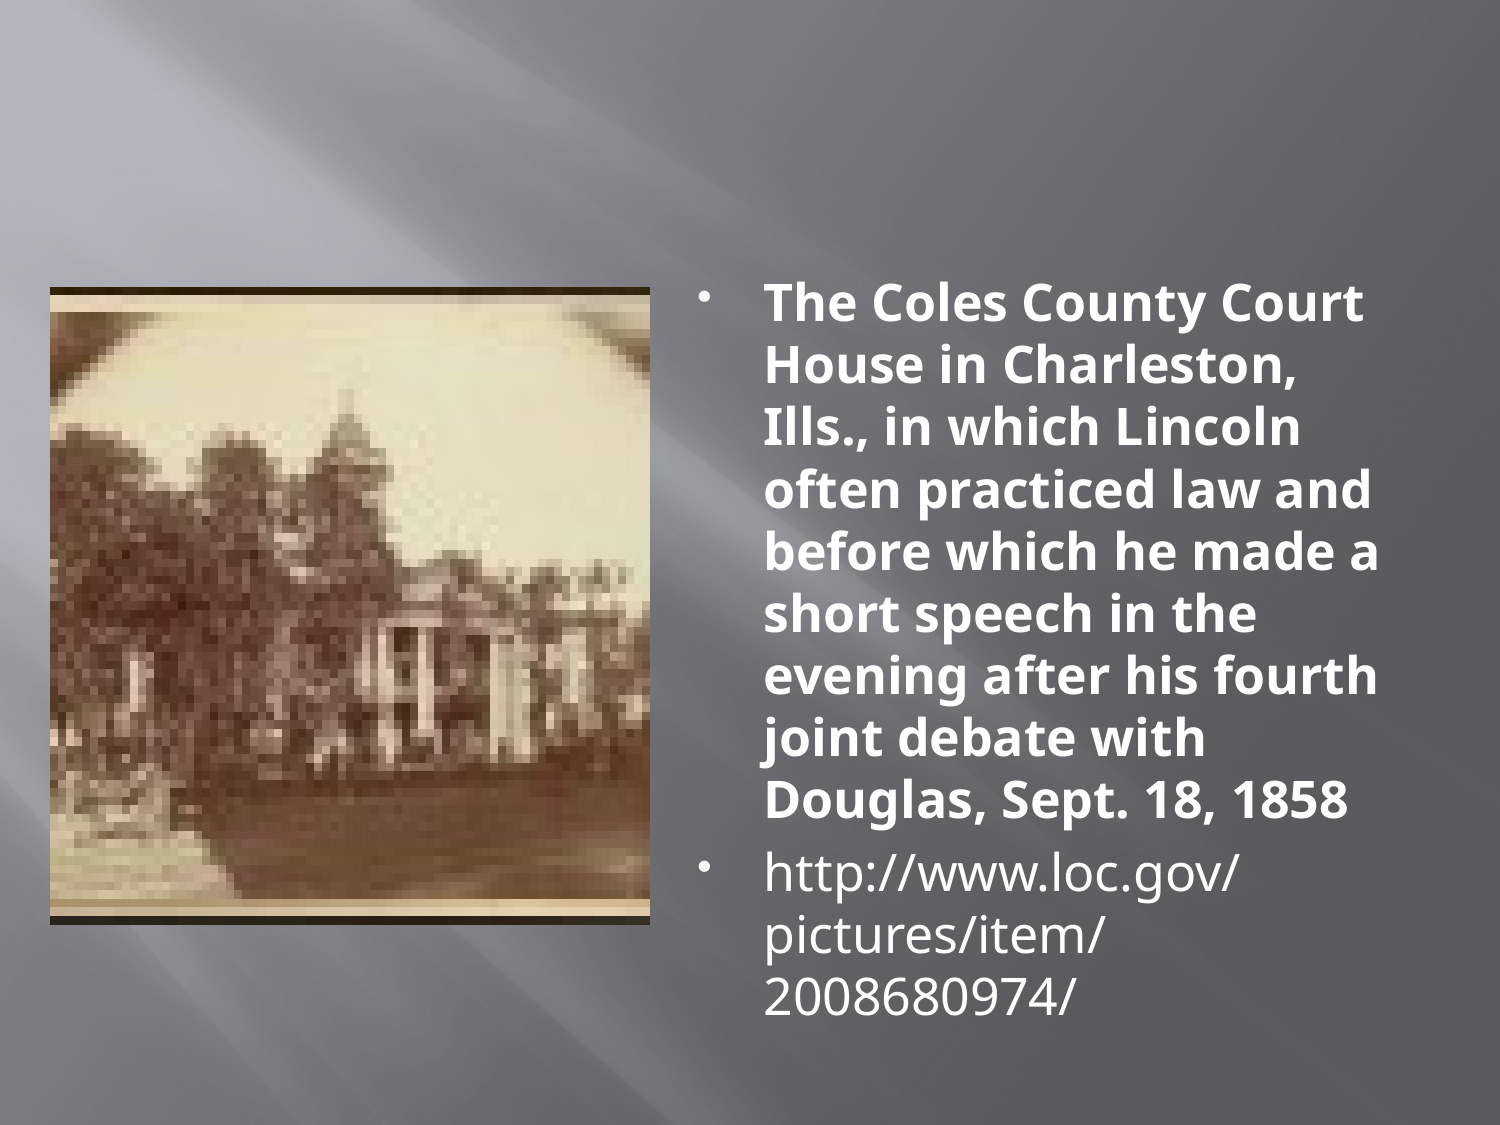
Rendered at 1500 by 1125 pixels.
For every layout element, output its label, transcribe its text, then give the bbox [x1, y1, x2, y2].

list The Coles County Court House in Charleston, Ills., in which Lincoln often practiced law and before which he made a short speech in the evening after his fourth joint debate with Douglas, Sept. 18, 1858 http://www.loc.gov/pictures/item/2008680974/ [662, 262, 1425, 1035]
picture [49, 287, 651, 926]
